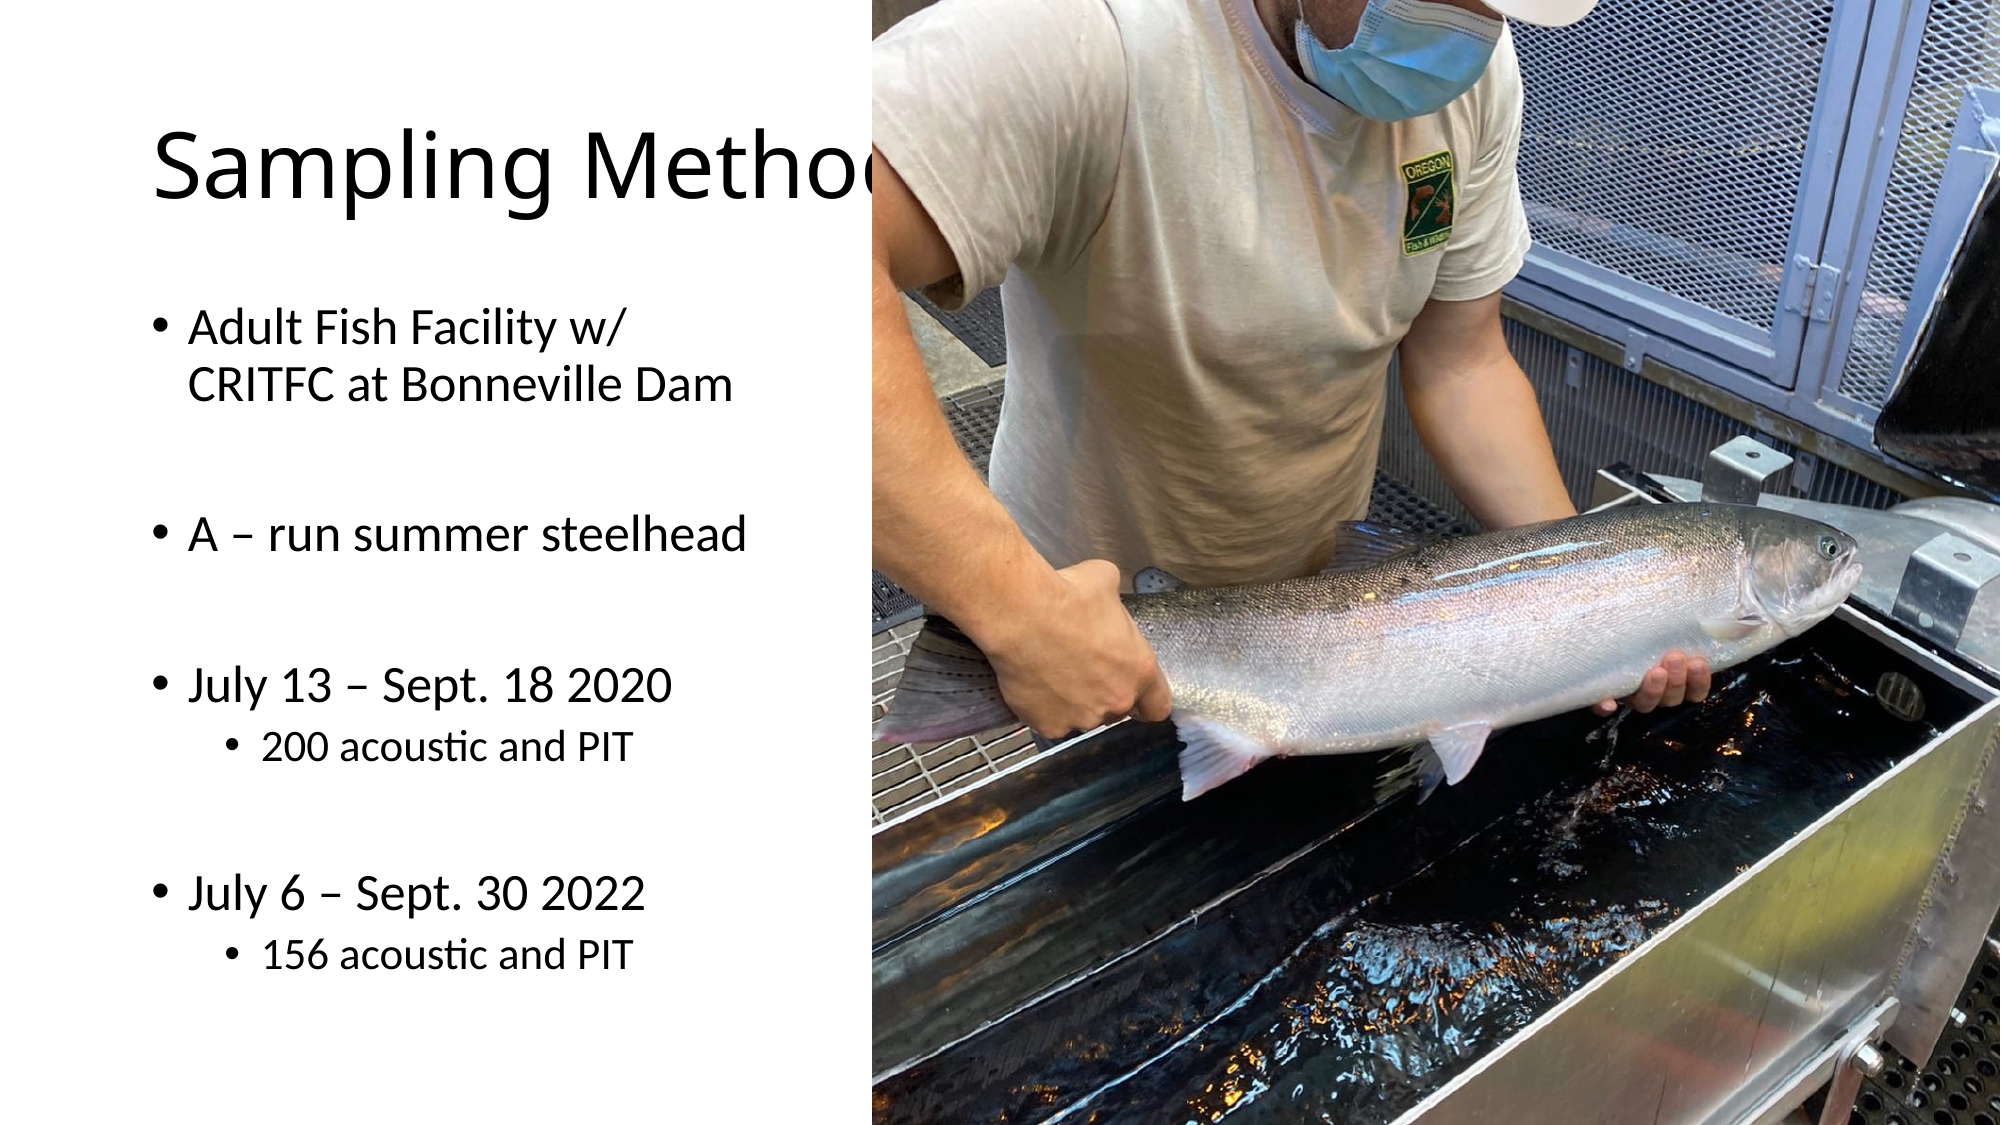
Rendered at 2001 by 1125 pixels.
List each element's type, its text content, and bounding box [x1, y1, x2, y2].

list Adult Fish Facility w/ CRITFC at Bonneville Dam A – run summer steelhead July 13 – Sept. 18 2020 200 acoustic and PIT July 6 – Sept. 30 2022 156 acoustic and PIT [136, 291, 769, 1012]
title Sampling Methods [137, 59, 872, 278]
picture [872, 0, 2000, 1125]
